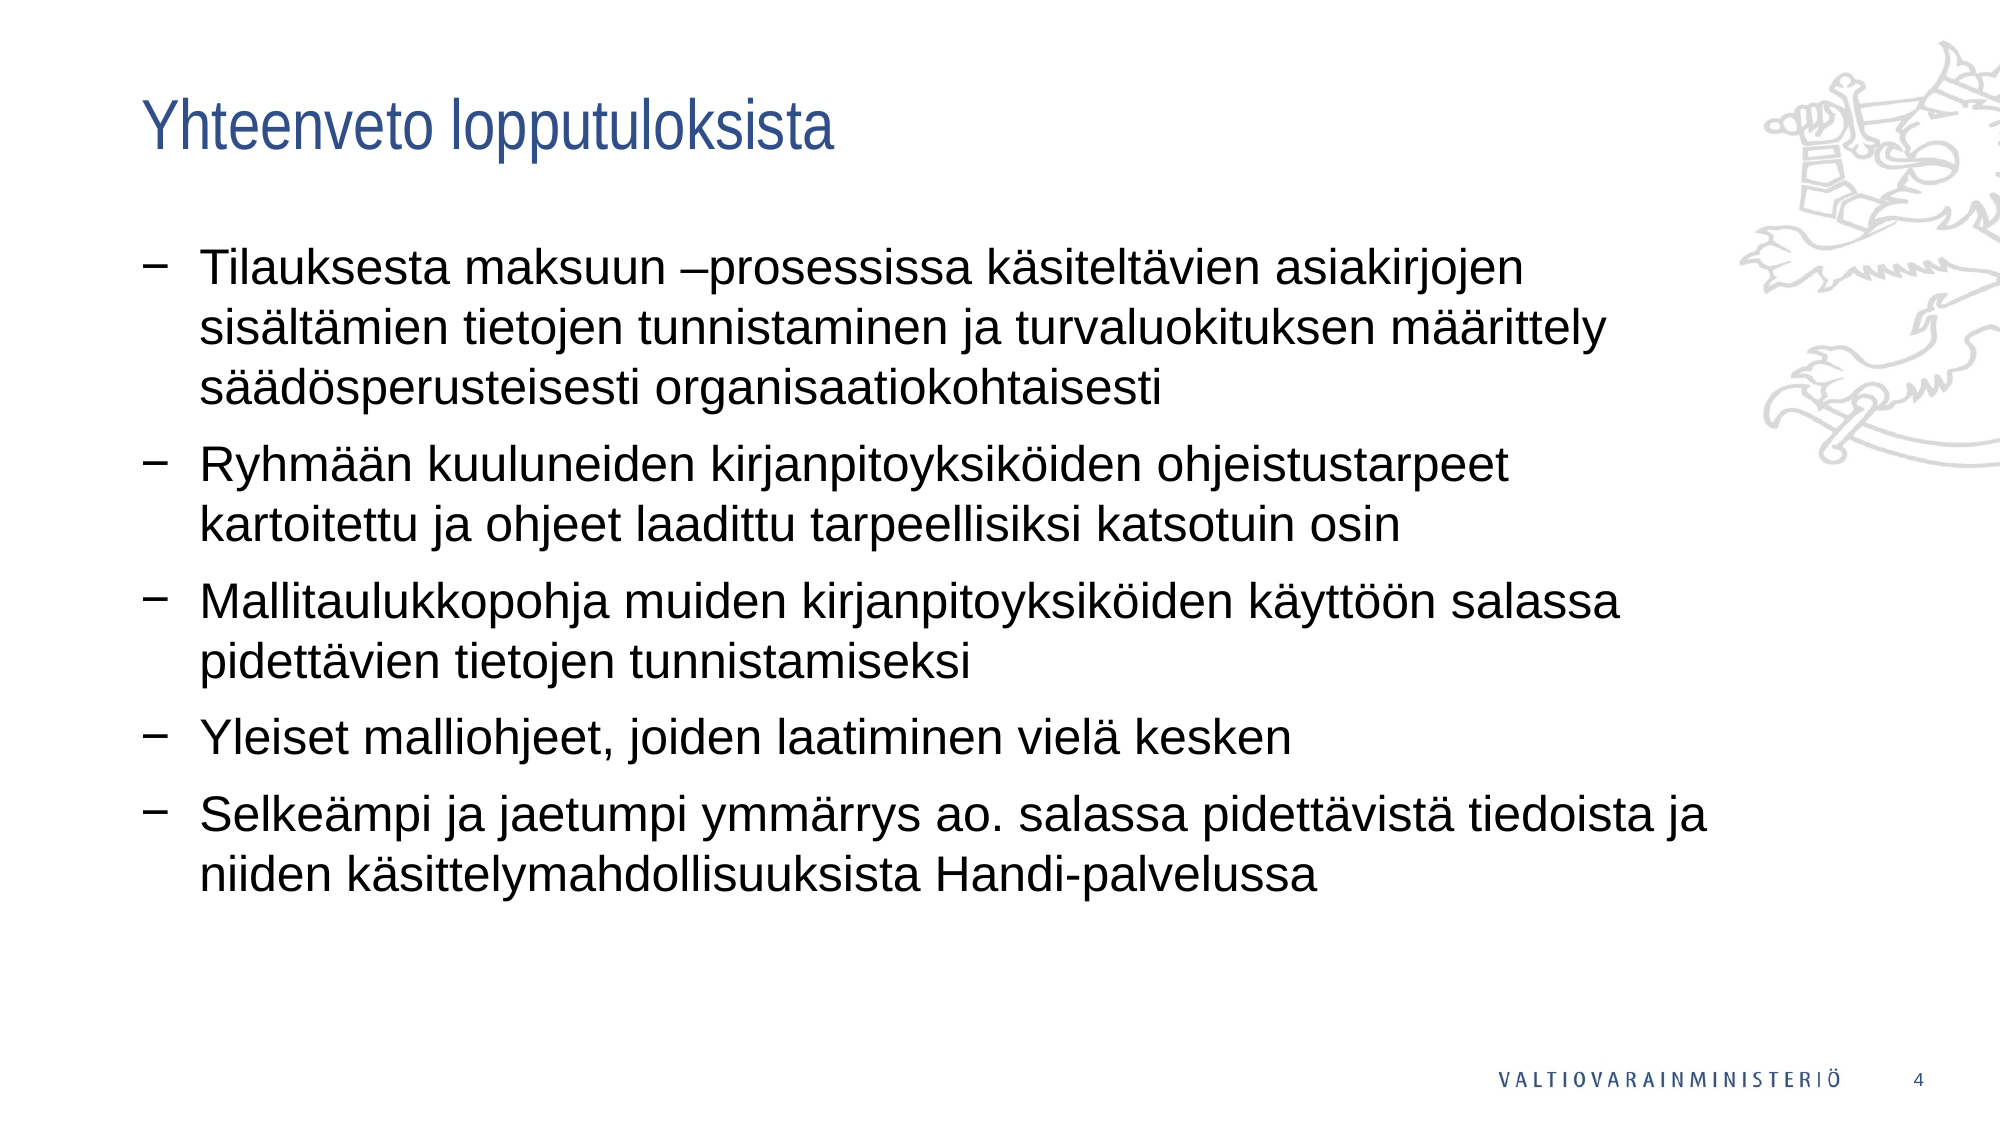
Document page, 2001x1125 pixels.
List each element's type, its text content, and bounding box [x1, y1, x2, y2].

slide_number 4 [1834, 1054, 1940, 1103]
list Tilauksesta maksuun –prosessissa käsiteltävien asiakirjojen sisältämien tietojen tunnistaminen ja turvaluokituksen määrittely säädösperusteisesti organisaatiokohtaisesti Ryhmään kuuluneiden kirjanpitoyksiköiden ohjeistustarpeet kartoitettu ja ohjeet laadittu tarpeellisiksi katsotuin osin Mallitaulukkopohja muiden kirjanpitoyksiköiden käyttöön salassa pidettävien tietojen tunnistamiseksi Yleiset malliohjeet, joiden laatiminen vielä kesken Selkeämpi ja jaetumpi ymmärrys ao. salassa pidettävistä tiedoista ja niiden käsittelymahdollisuuksista Handi-palvelussa [125, 227, 1725, 1012]
picture [1645, 0, 2000, 512]
picture [1437, 1063, 1834, 1092]
title Yhteenveto lopputuloksista [125, 23, 1725, 219]
